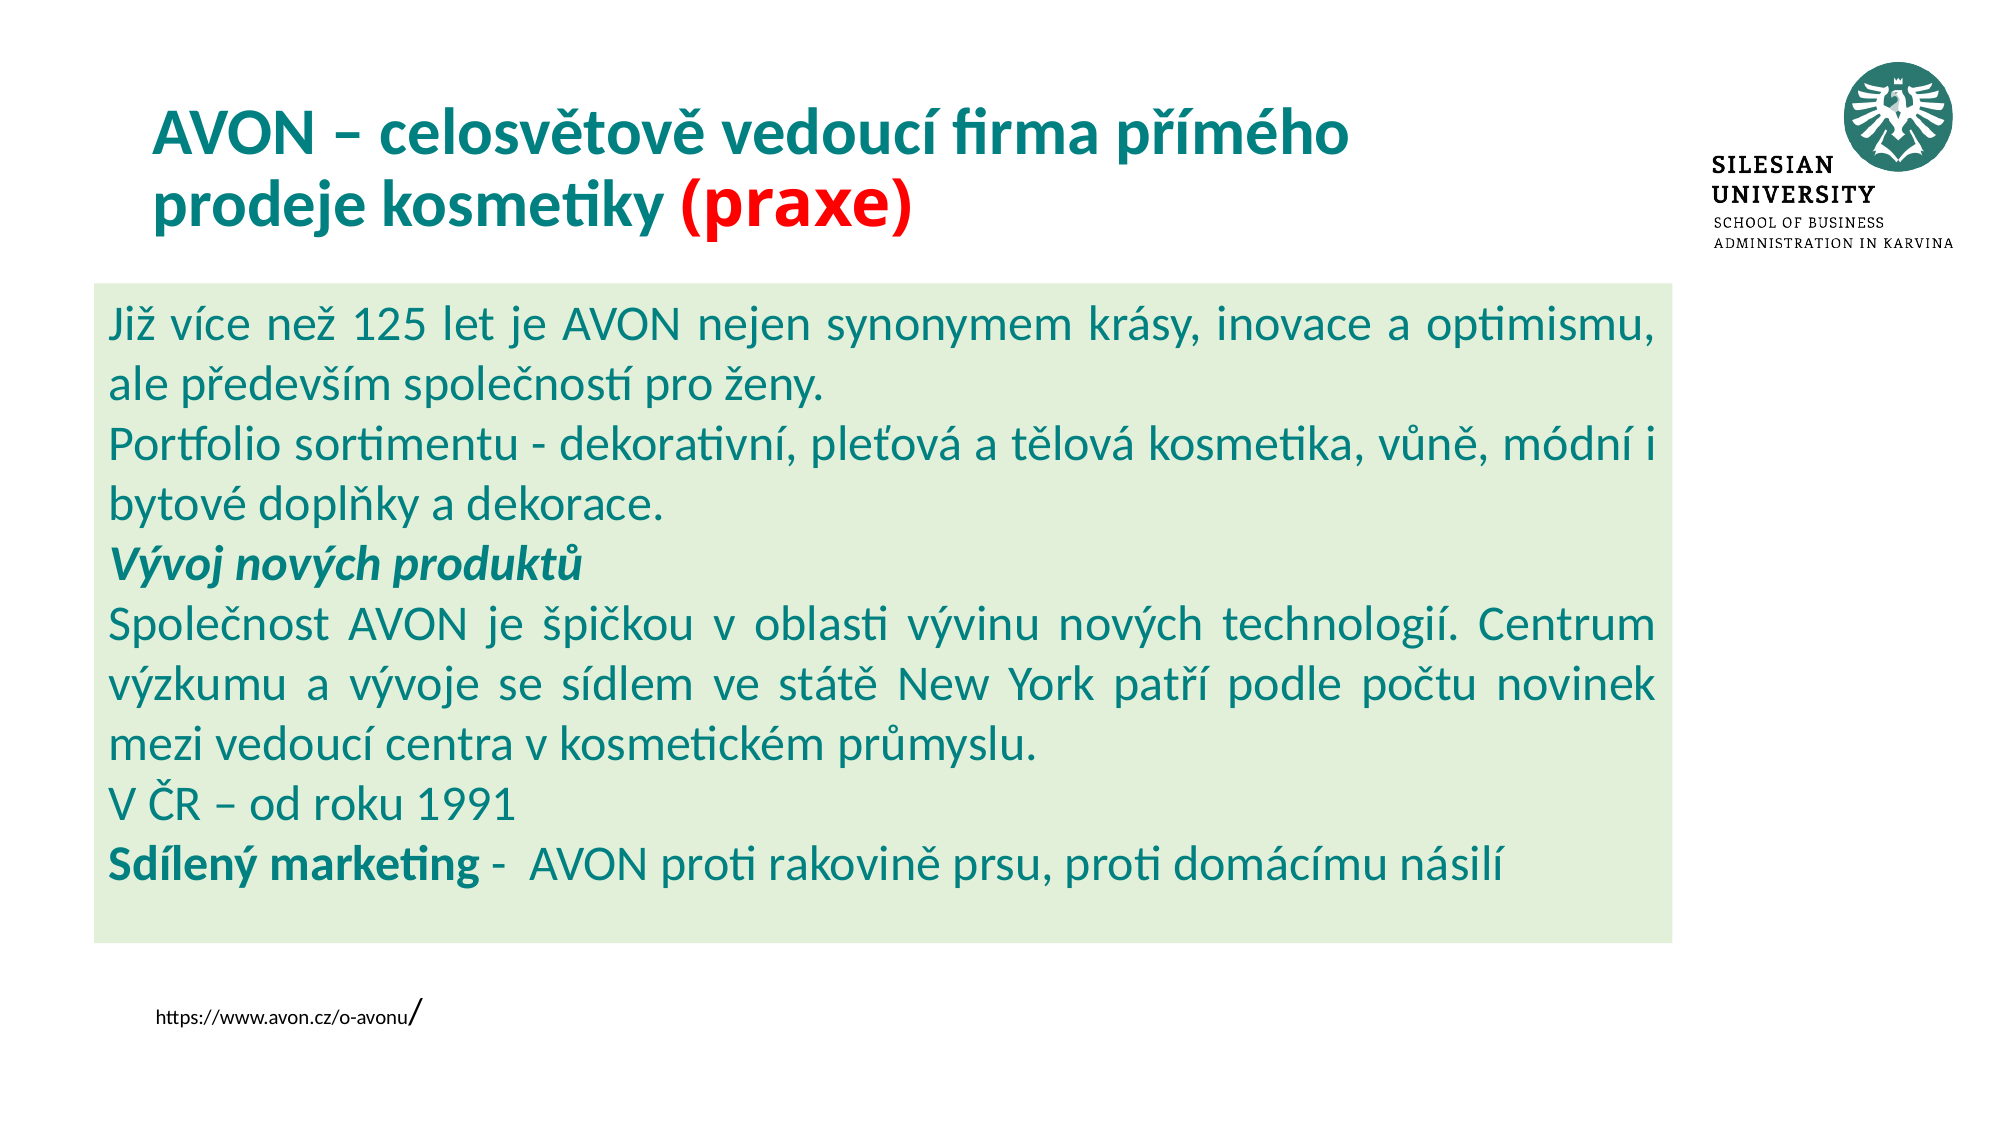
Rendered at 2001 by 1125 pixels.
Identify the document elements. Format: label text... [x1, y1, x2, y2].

text_box Již více než 125 let je AVON nejen synonymem krásy, inovace a optimismu, ale především společností pro ženy. Portfolio sortimentu - dekorativní, pleťová a tělová kosmetika, vůně, módní i bytové doplňky a dekorace. Vývoj nových produktů Společnost AVON je špičkou v oblasti vývinu nových technologií. Centrum výzkumu a vývoje se sídlem ve státě New York patří podle počtu novinek mezi vedoucí centra v kosmetickém průmyslu. V ČR – od roku 1991 Sdílený marketing - AVON proti rakovině prsu, proti domácímu násilí [94, 283, 1673, 944]
title AVON – celosvětově vedoucí firma přímého prodeje kosmetiky (praxe) [137, 59, 1449, 278]
picture [1712, 62, 1953, 248]
text_box https://www.avon.cz/o-avonu/ [140, 979, 438, 1040]
